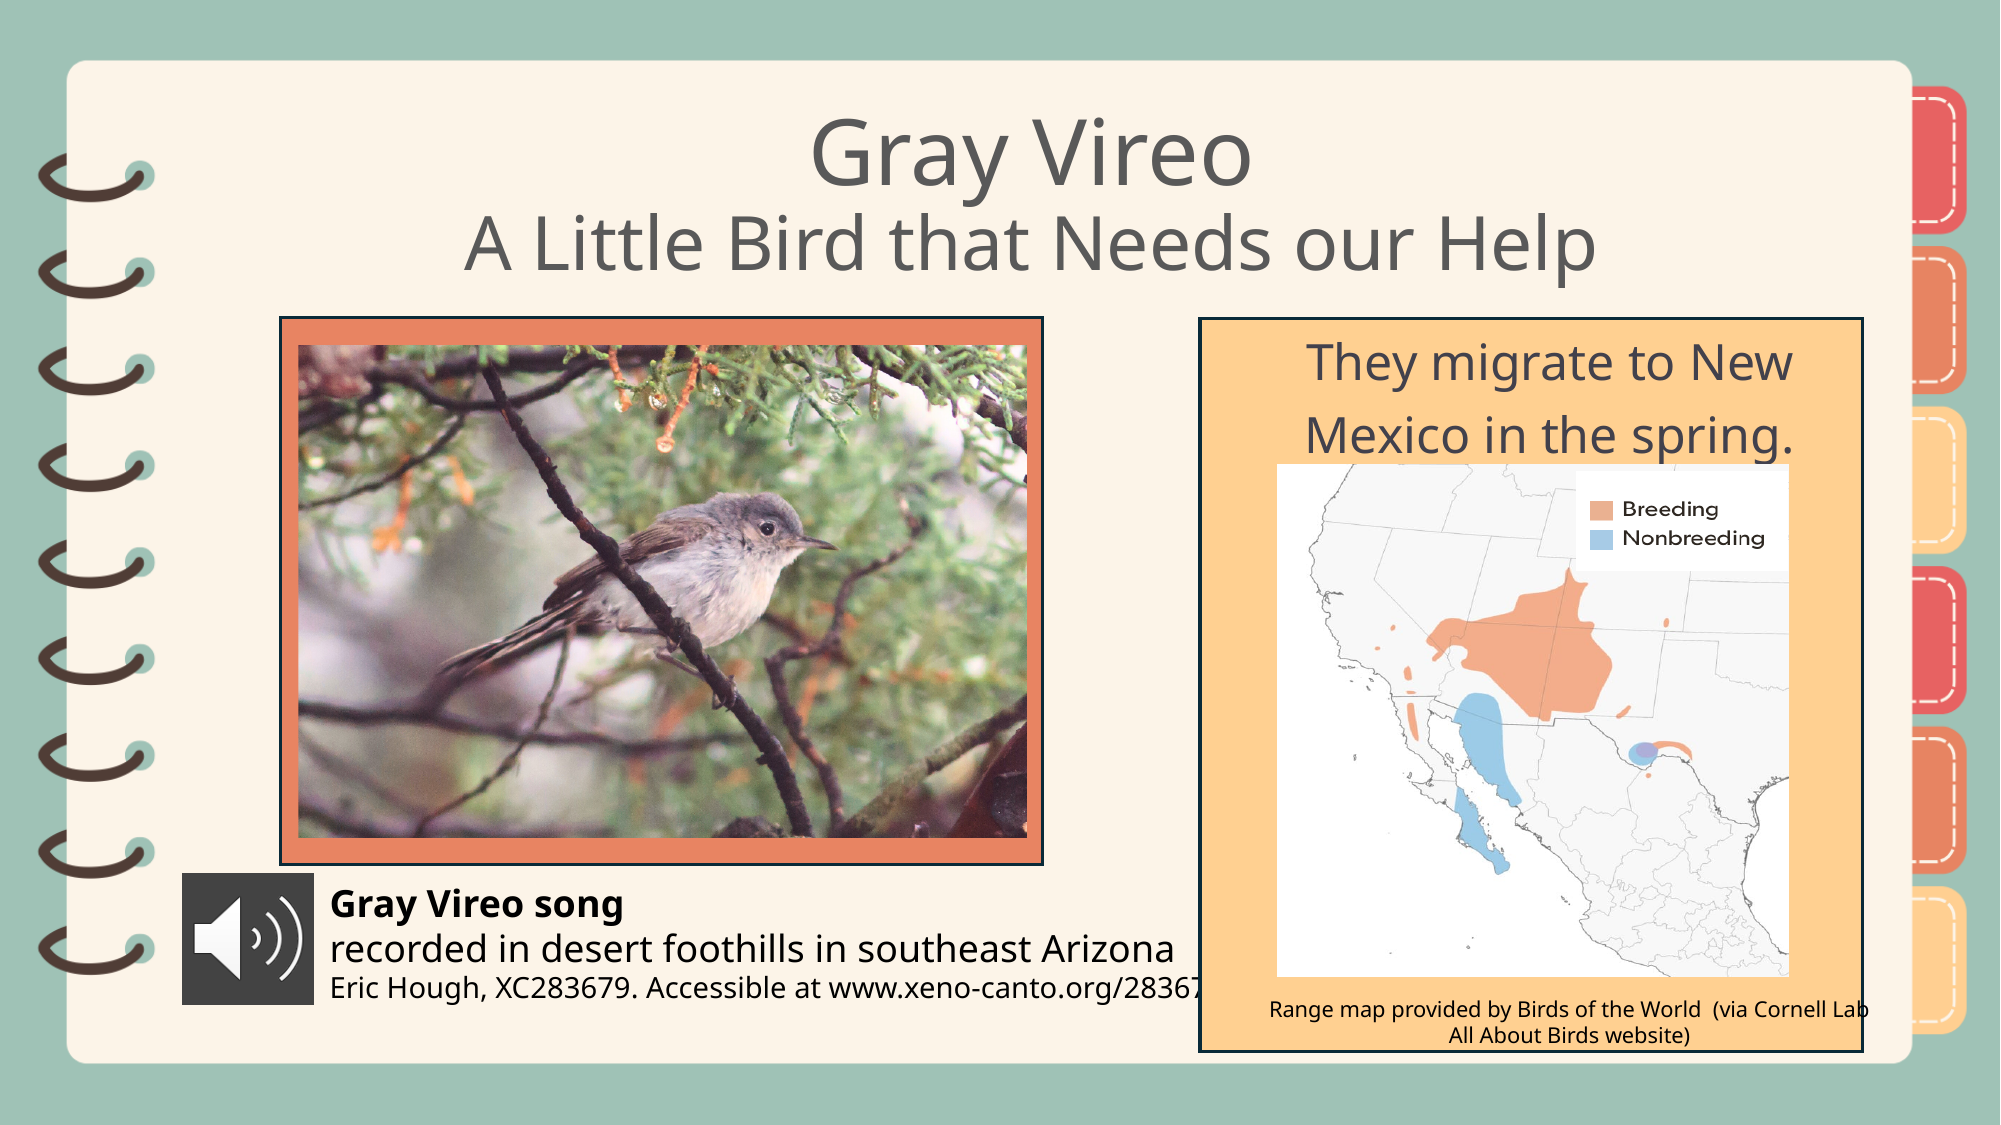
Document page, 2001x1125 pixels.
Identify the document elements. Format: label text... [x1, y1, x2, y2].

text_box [1244, 463, 1896, 1058]
text_box Gray Vireo song recorded in desert foothills in southeast Arizona Eric Hough, XC283679. Accessible at www.xeno-canto.org/283679. [314, 872, 1198, 1012]
text_box [1810, 317, 1864, 463]
text_box They migrate to New Mexico in the spring. [1232, 317, 1810, 464]
text_box [279, 316, 1044, 866]
text_box Gray Vireo A Little Bird that Needs our Help [201, 99, 1863, 278]
picture [297, 345, 1028, 838]
text_box [0, 0, 2000, 1125]
text_box [1198, 317, 1244, 1053]
picture [181, 871, 316, 1006]
